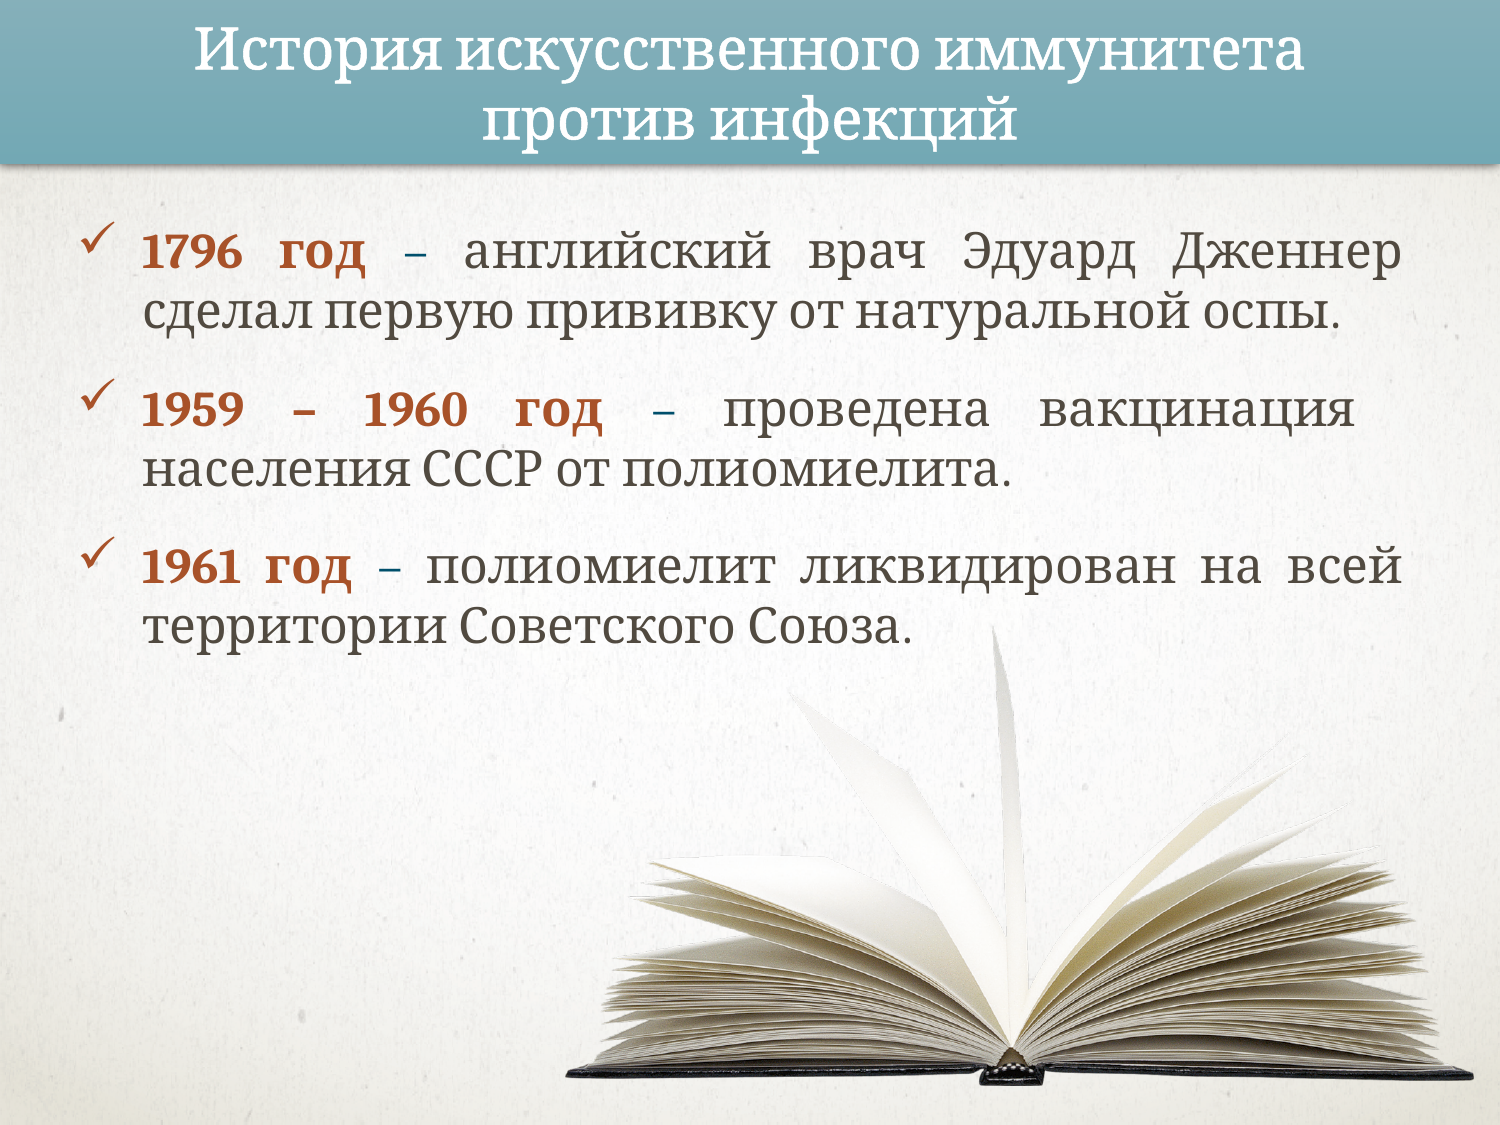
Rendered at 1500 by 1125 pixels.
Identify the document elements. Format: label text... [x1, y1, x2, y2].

text_box [0, 0, 1500, 164]
text_box История искусственного иммунитета против инфекций [169, 3, 1331, 159]
text_box 1796 год – английский врач Эдуард Дженнер сделал первую прививку от натуральной оспы. 1959 – 1960 год – проведена вакцинация населения СССР от полиомиелита. 1961 год – полиомиелит ликвидирован на всей территории Советского Союза. [54, 211, 1418, 887]
picture [0, 164, 1500, 1125]
